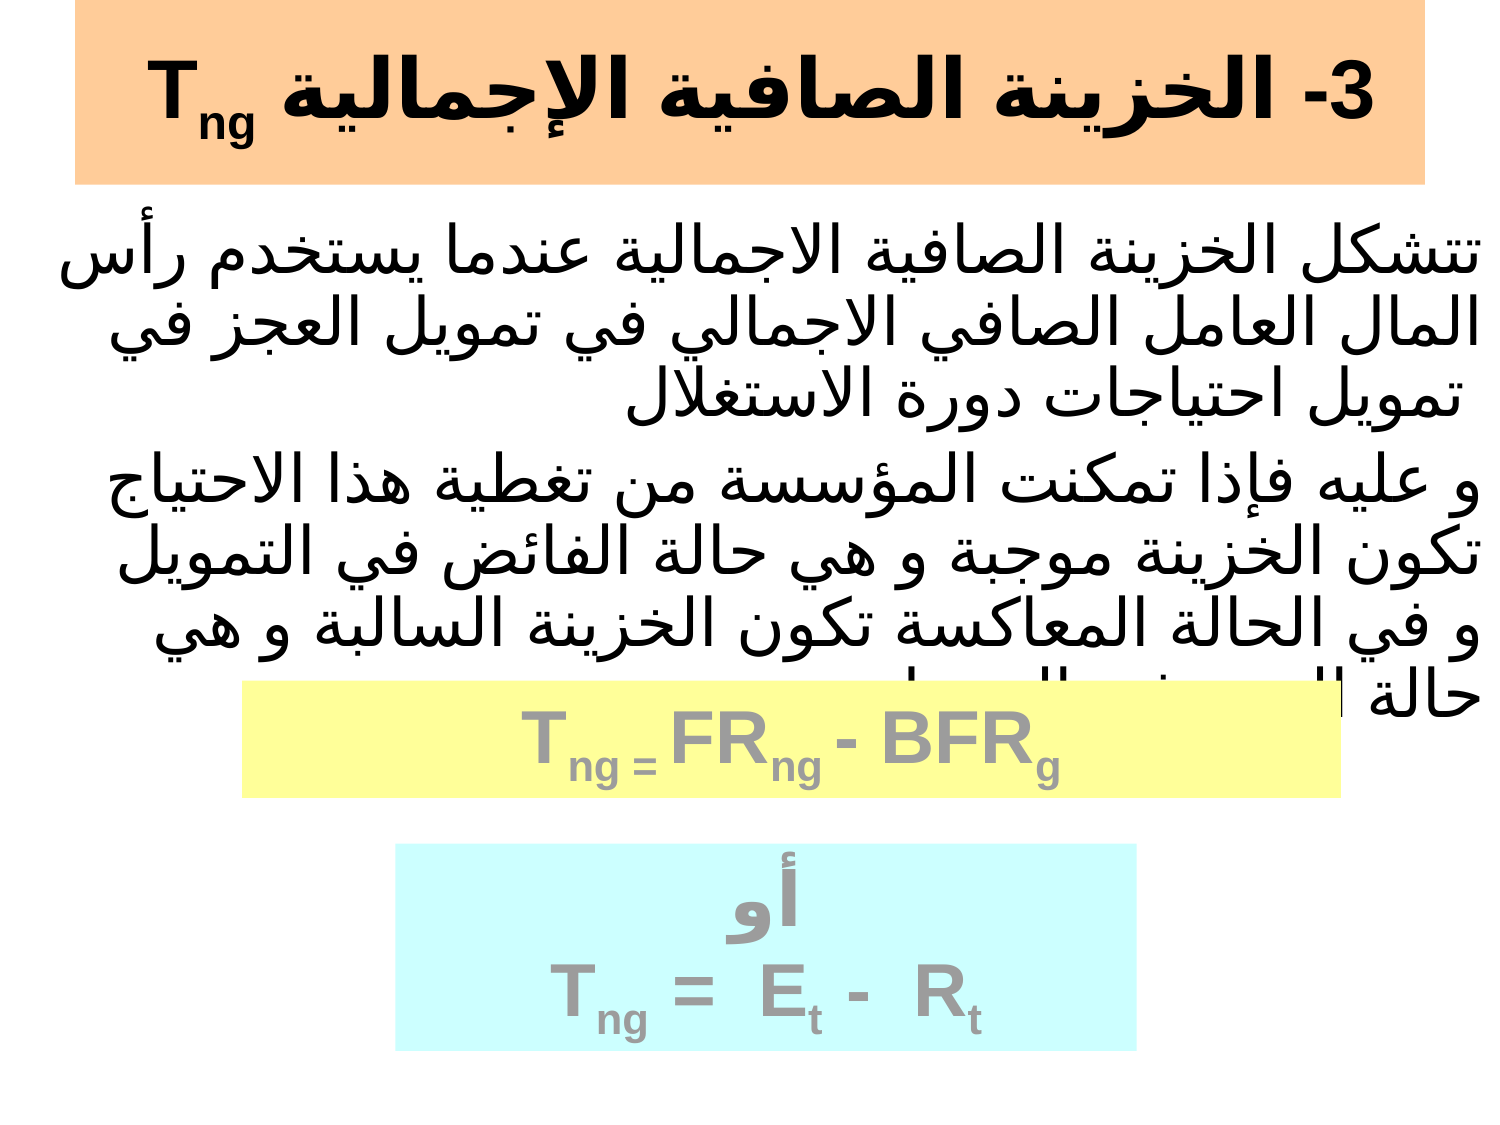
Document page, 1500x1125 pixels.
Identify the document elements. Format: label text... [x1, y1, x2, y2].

title 3- الخزينة الصافية الإجمالية Tng [74, 0, 1426, 185]
list تتشكل الخزينة الصافية الاجمالية عندما يستخدم رأس المال العامل الصافي الاجمالي في تمويل العجز في تمويل احتياجات دورة الاستغلال و عليه فإذا تمكنت المؤسسة من تغطية هذا الاحتياج تكون الخزينة موجبة و هي حالة الفائض في التمويل و في الحالة المعاكسة تكون الخزينة السالبة و هي حالة العجز في التمويل [0, 207, 1500, 693]
text_box Tng = FRng - BFRg [242, 680, 1341, 798]
text_box أو Tng = Et - Rt [395, 843, 1137, 1051]
